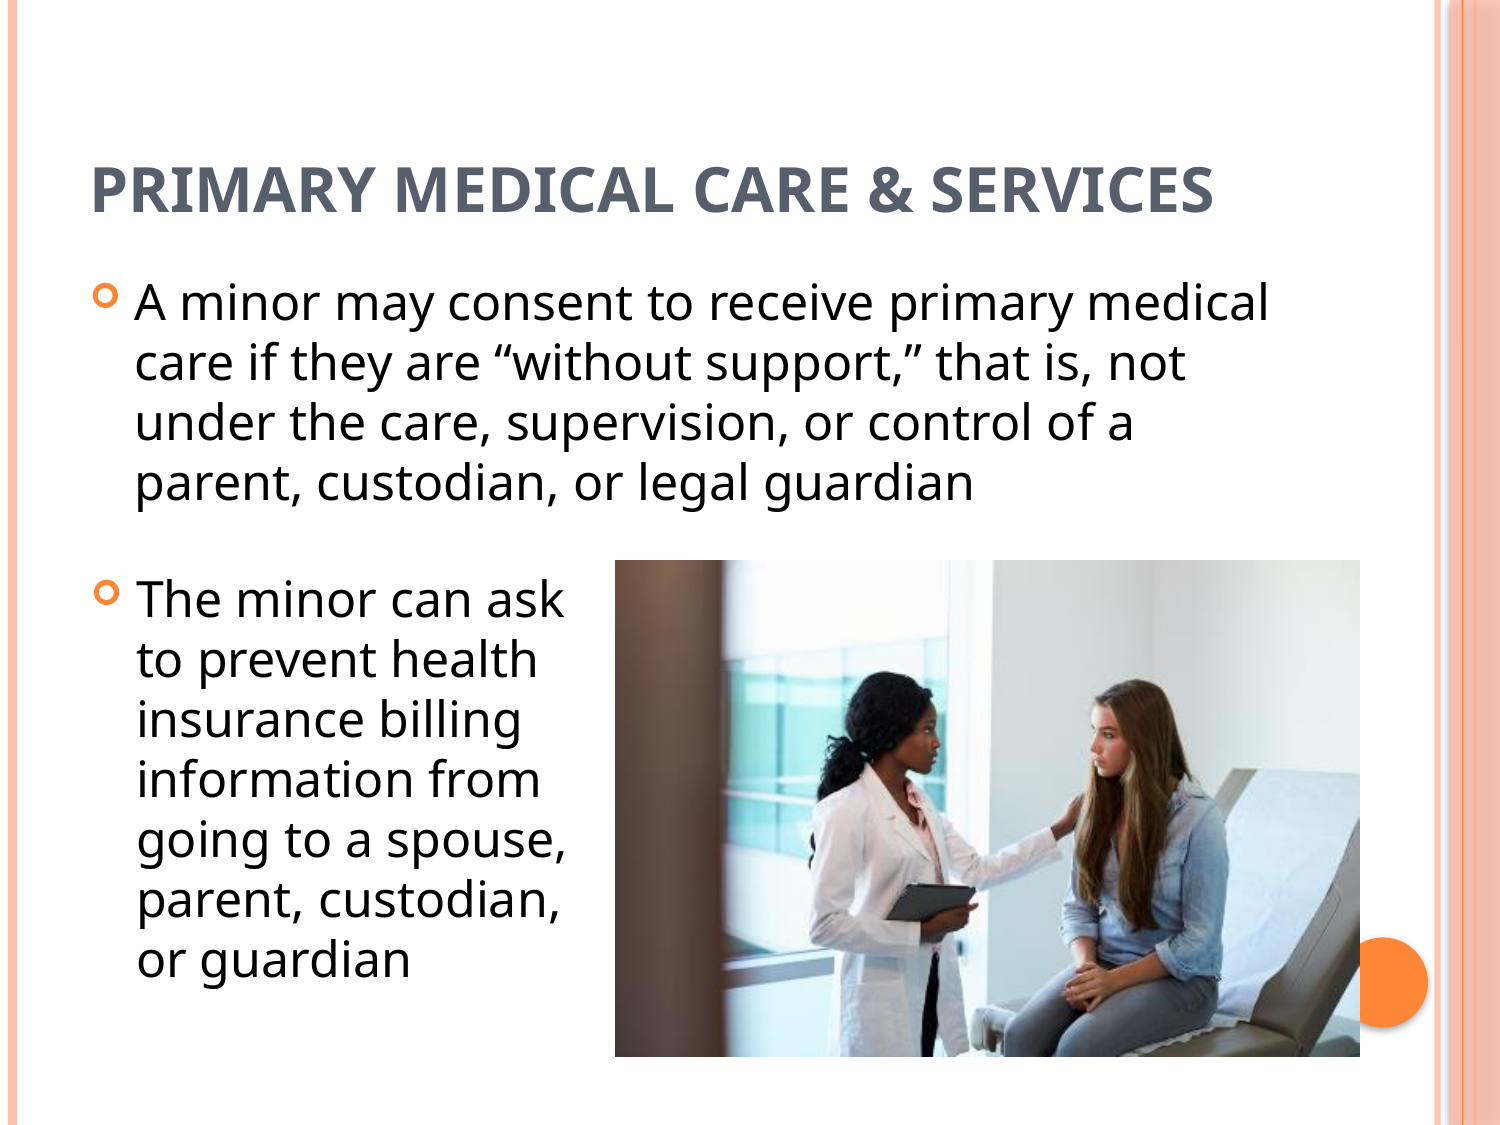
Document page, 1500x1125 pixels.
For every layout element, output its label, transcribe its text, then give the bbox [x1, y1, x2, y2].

list A minor may consent to receive primary medical care if they are “without support,” that is, not under the care, supervision, or control of a parent, custodian, or legal guardian [75, 262, 1300, 520]
text_box The minor can ask to prevent health insurance billing information from going to a spouse, parent, custodian, or guardian [76, 560, 610, 1057]
picture [614, 559, 1360, 1057]
title Primary Medical Care & Services [75, 45, 1300, 233]
